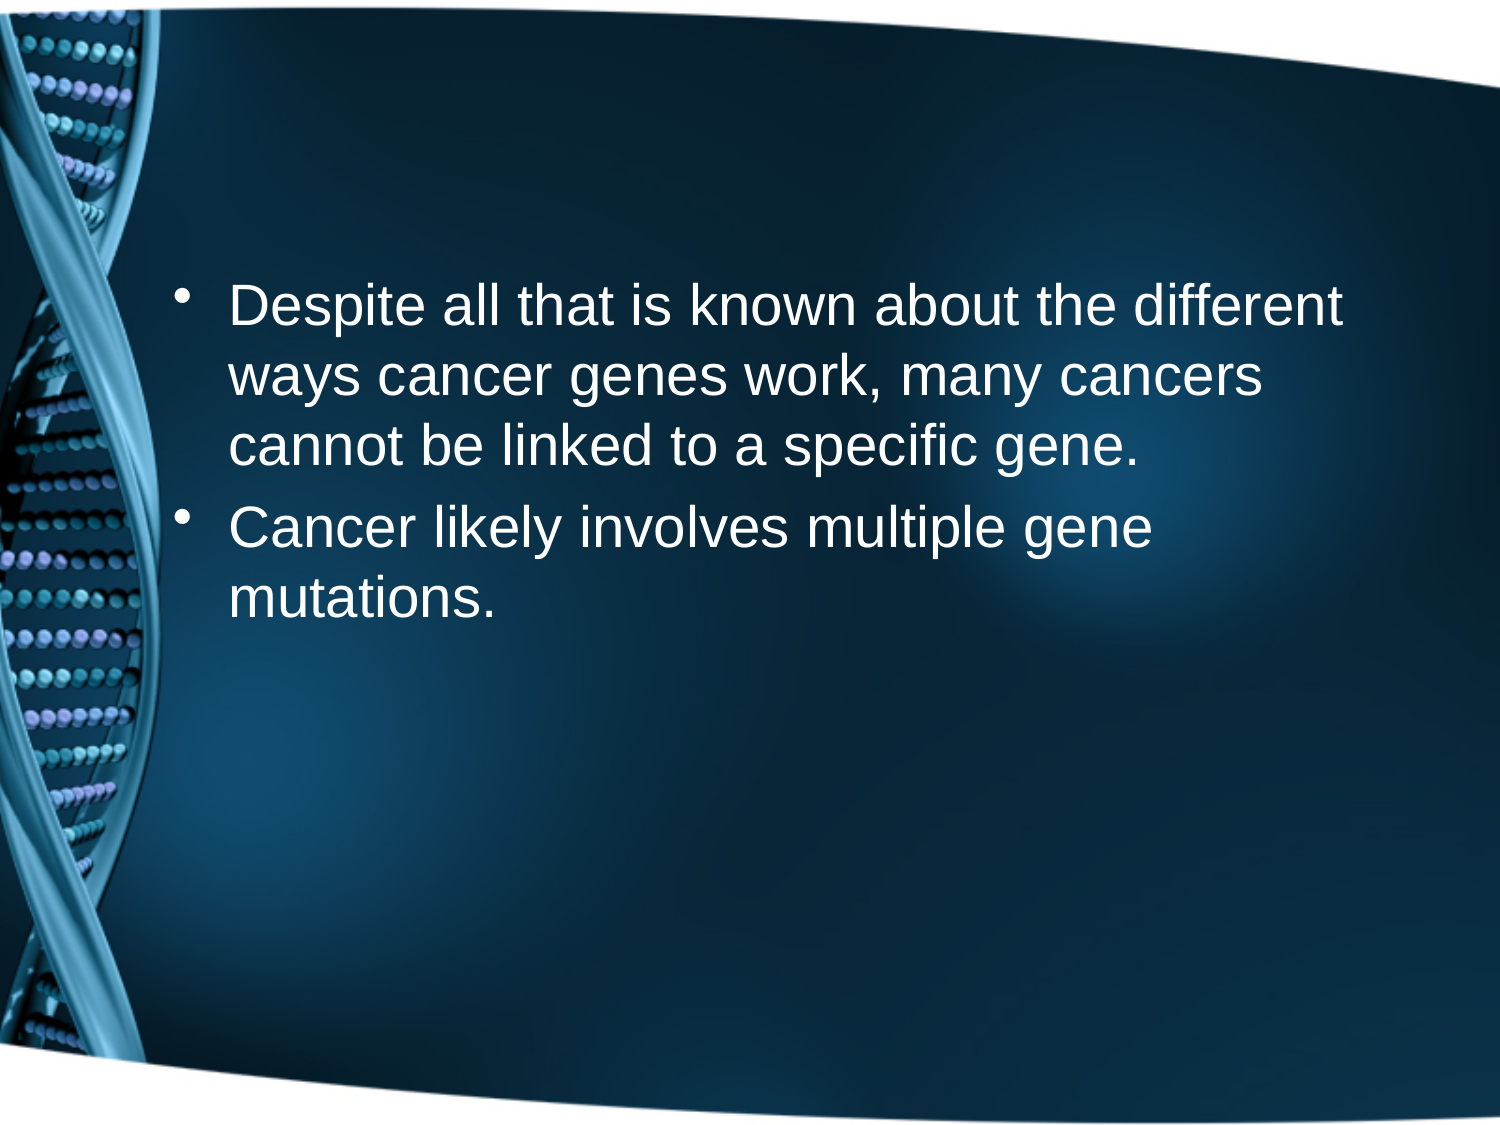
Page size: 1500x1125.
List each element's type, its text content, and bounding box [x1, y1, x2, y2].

list Despite all that is known about the different ways cancer genes work, many cancers cannot be linked to a specific gene. Cancer likely involves multiple gene mutations. [157, 259, 1442, 1074]
picture [0, 0, 1500, 1125]
